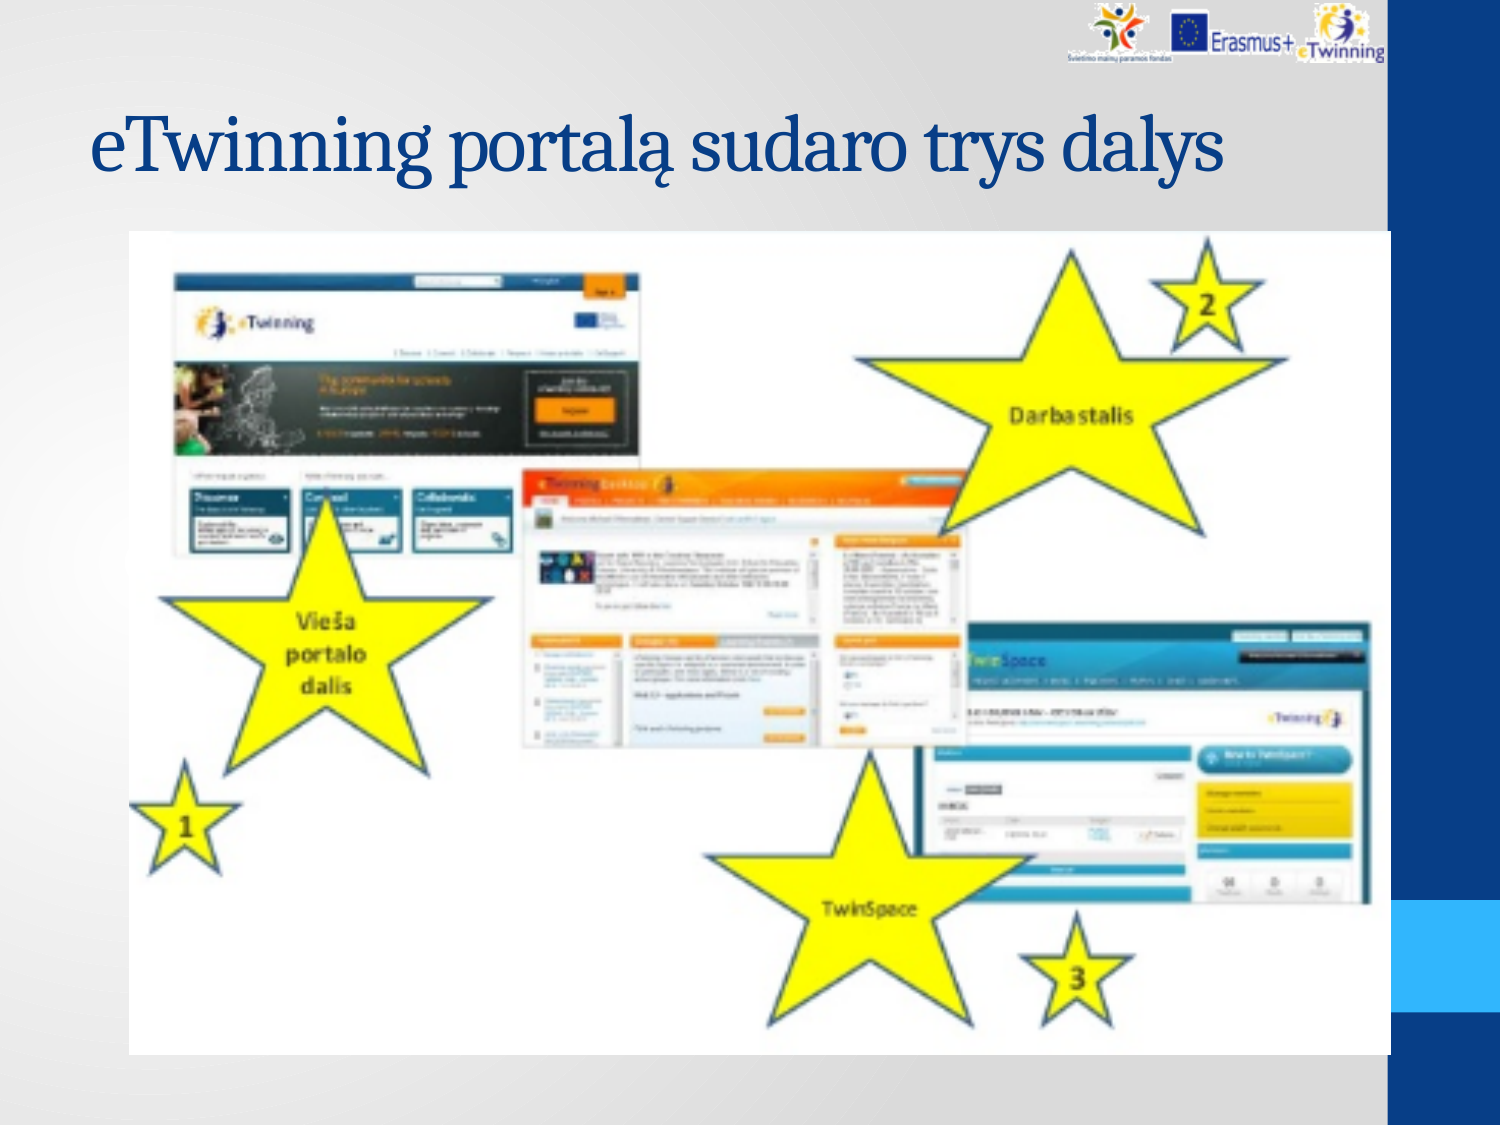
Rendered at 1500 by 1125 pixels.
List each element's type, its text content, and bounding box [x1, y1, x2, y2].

title eTwinning portalą sudaro trys dalys [75, 45, 1325, 233]
picture [1068, 2, 1385, 64]
picture [128, 231, 1392, 1056]
